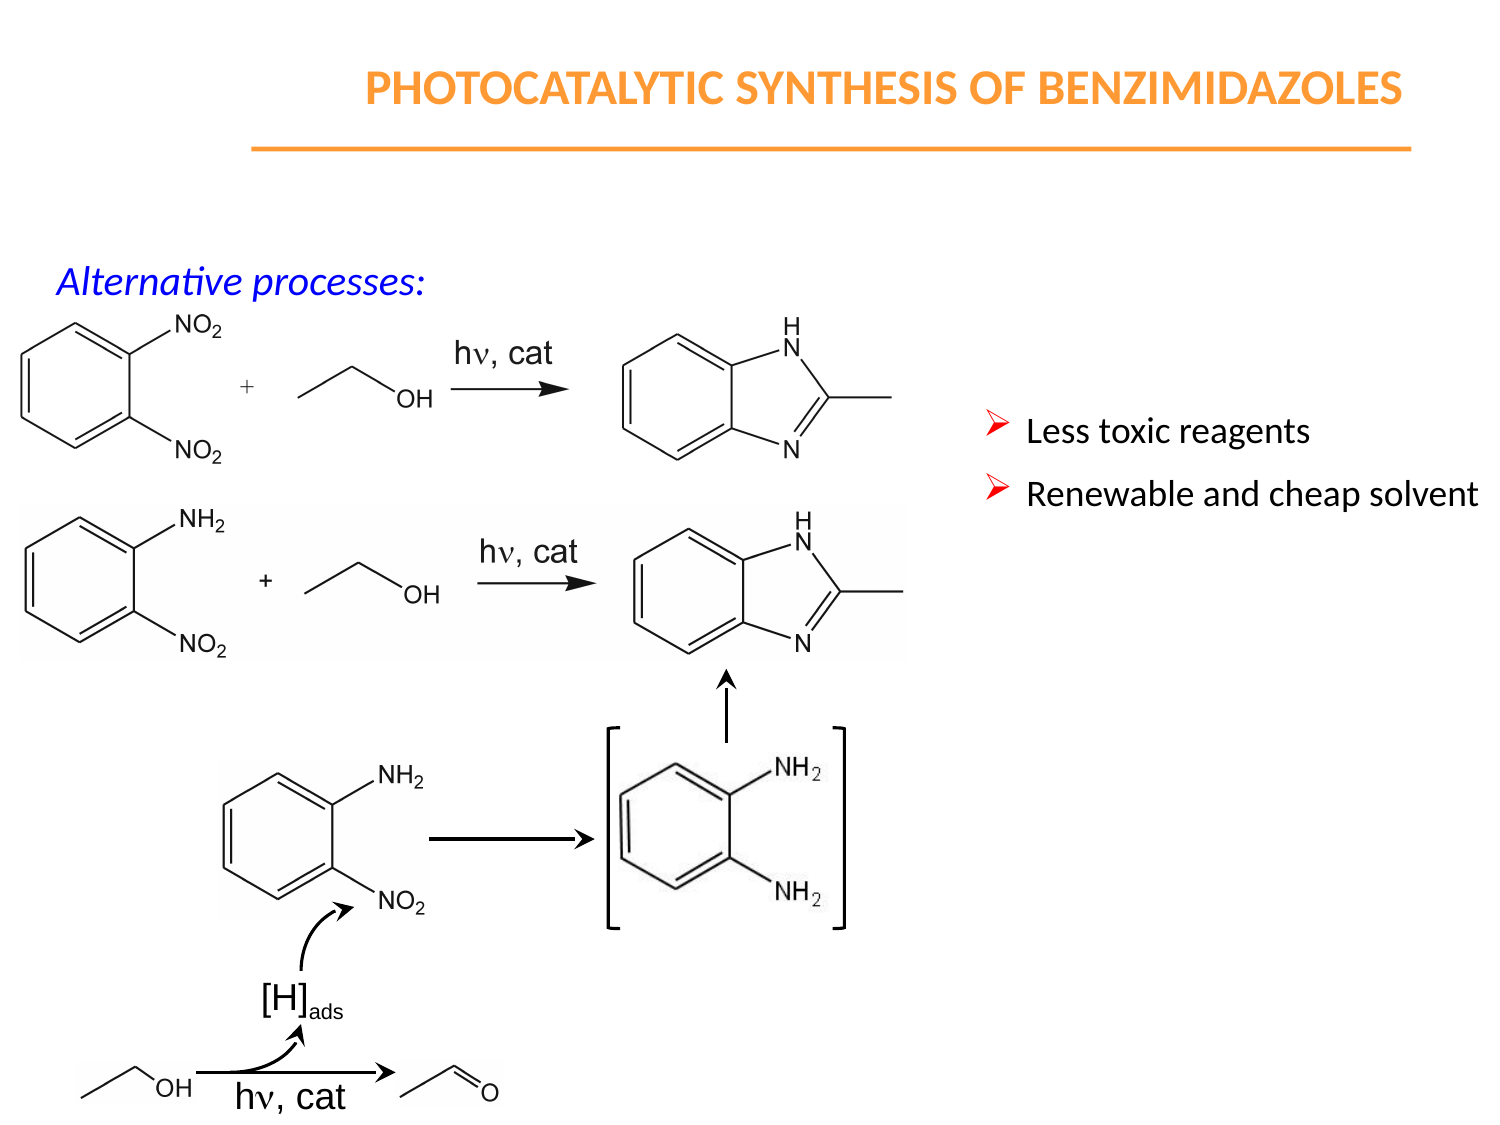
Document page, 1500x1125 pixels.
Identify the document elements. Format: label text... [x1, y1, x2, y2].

picture [20, 314, 916, 486]
text_box Alternative processes: [41, 246, 442, 311]
text_box PHOTOCATALYTIC SYNTHESIS OF BENZIMIDAZOLES [0, 47, 1419, 123]
picture [618, 742, 834, 914]
text_box [300, 919, 355, 965]
text_box [607, 727, 621, 930]
text_box Less toxic reagents Renewable and cheap solvent [968, 398, 1500, 522]
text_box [76, 965, 504, 1125]
picture [218, 759, 430, 919]
text_box [832, 727, 845, 930]
picture [20, 503, 907, 662]
